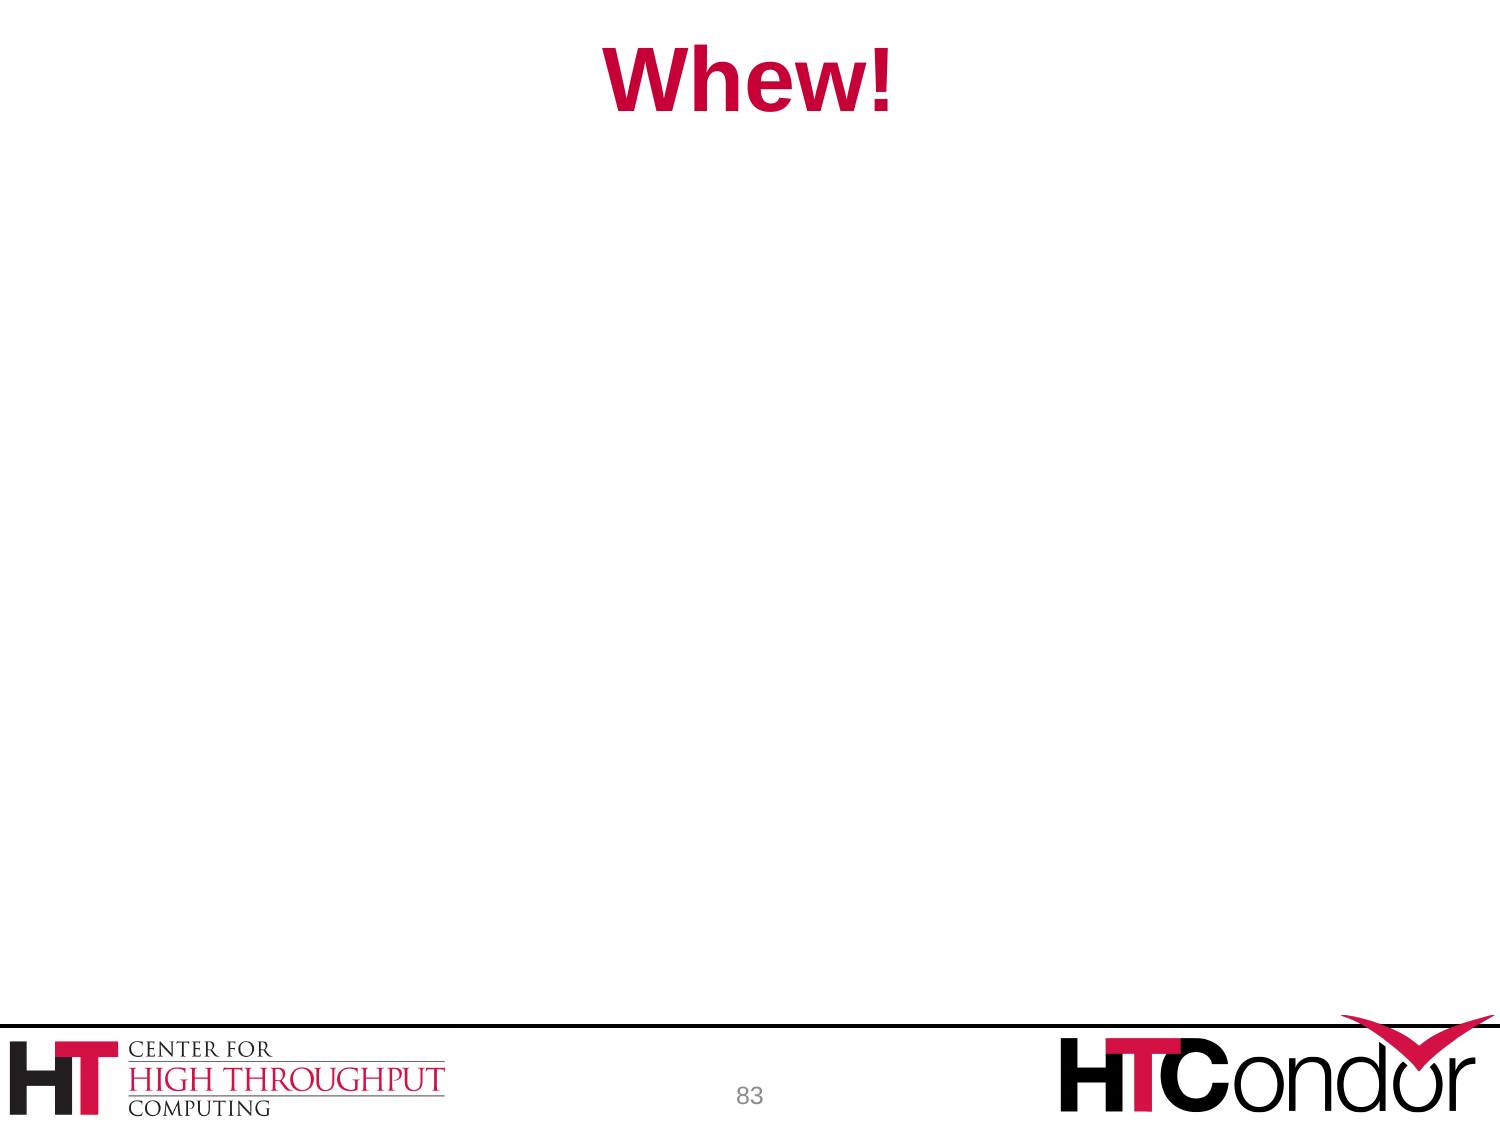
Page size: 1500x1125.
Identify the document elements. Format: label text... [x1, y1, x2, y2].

picture [1055, 1014, 1500, 1119]
title Whew! [0, 0, 1500, 150]
slide_number 83 [575, 1065, 925, 1125]
picture [0, 1029, 454, 1125]
